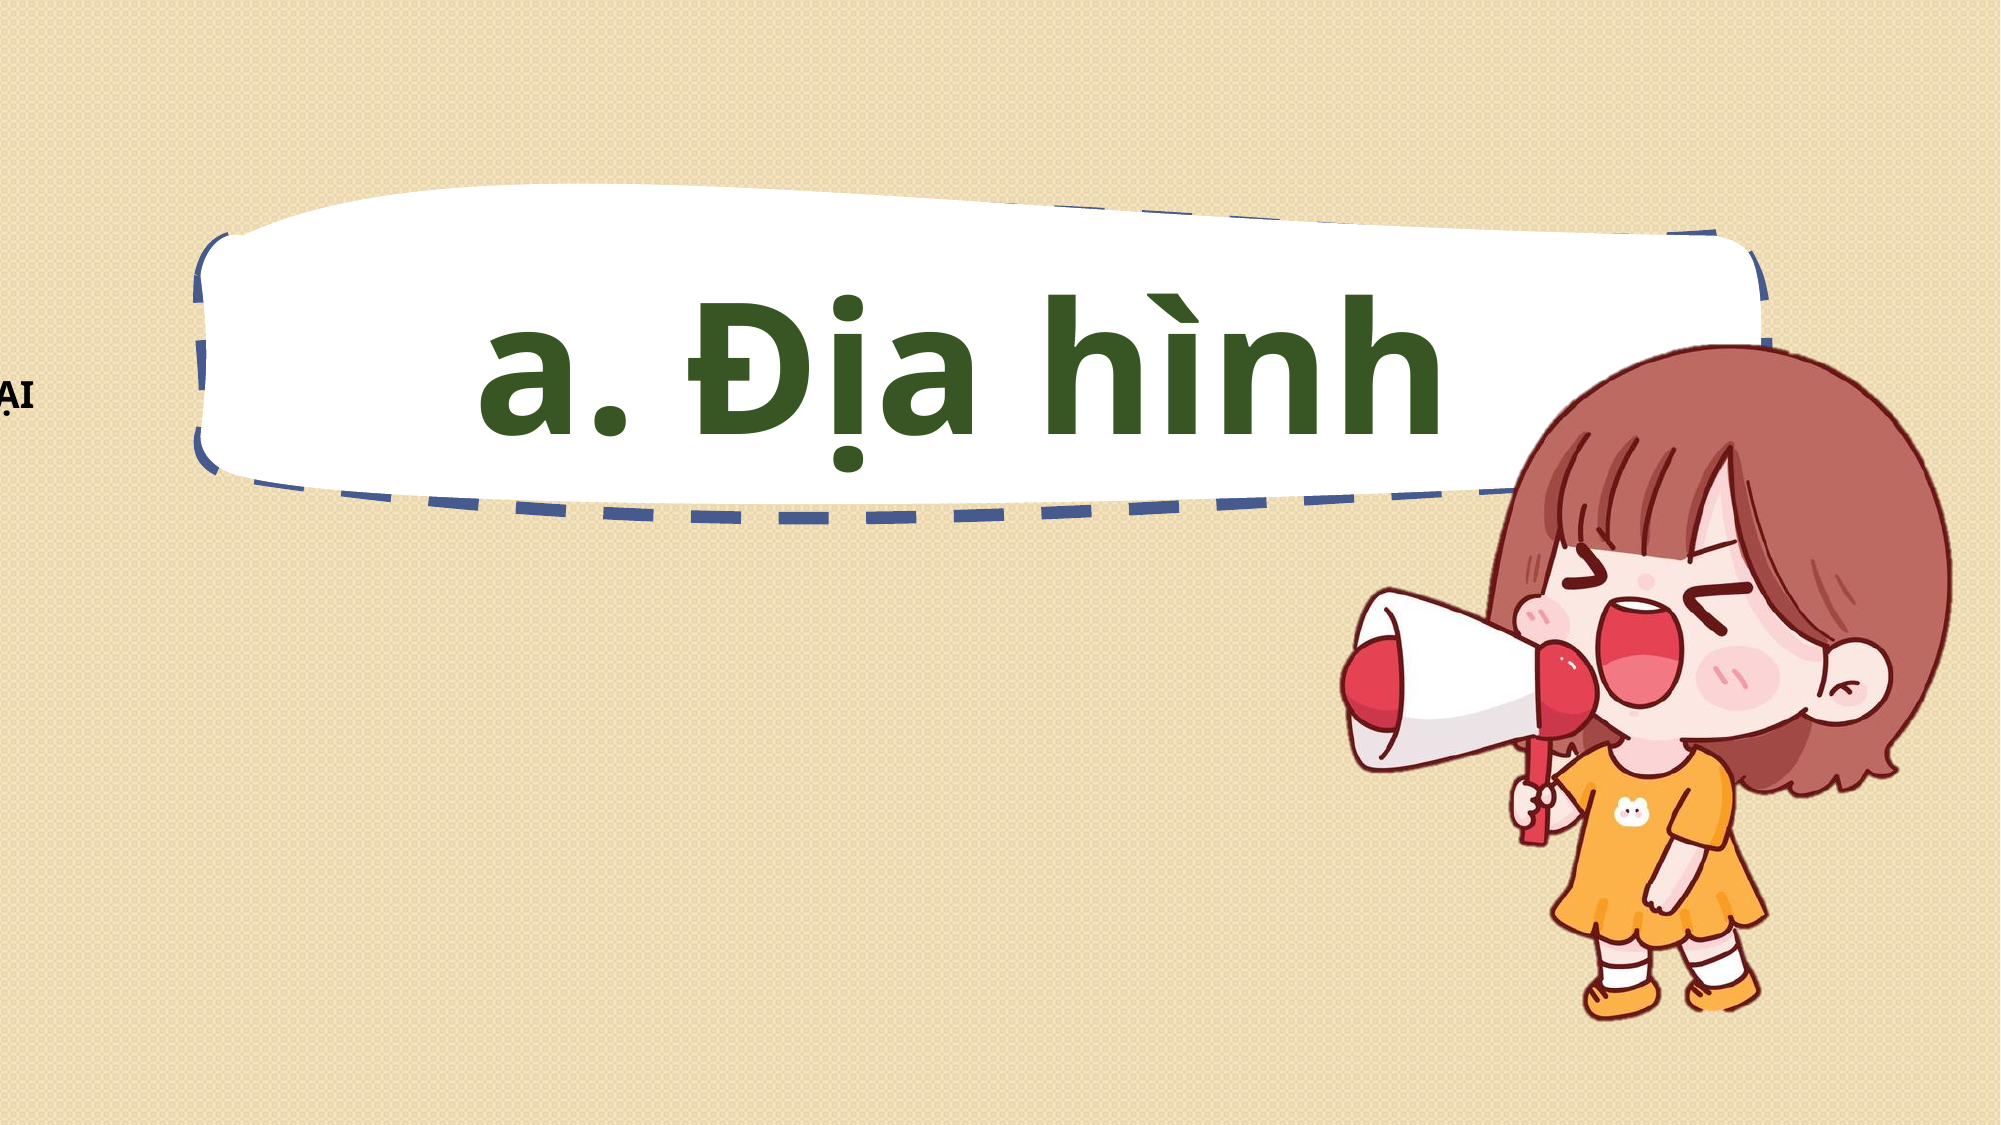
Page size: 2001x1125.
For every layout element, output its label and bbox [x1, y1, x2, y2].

text_box [200, 235, 1758, 481]
picture [1246, 277, 2001, 1052]
